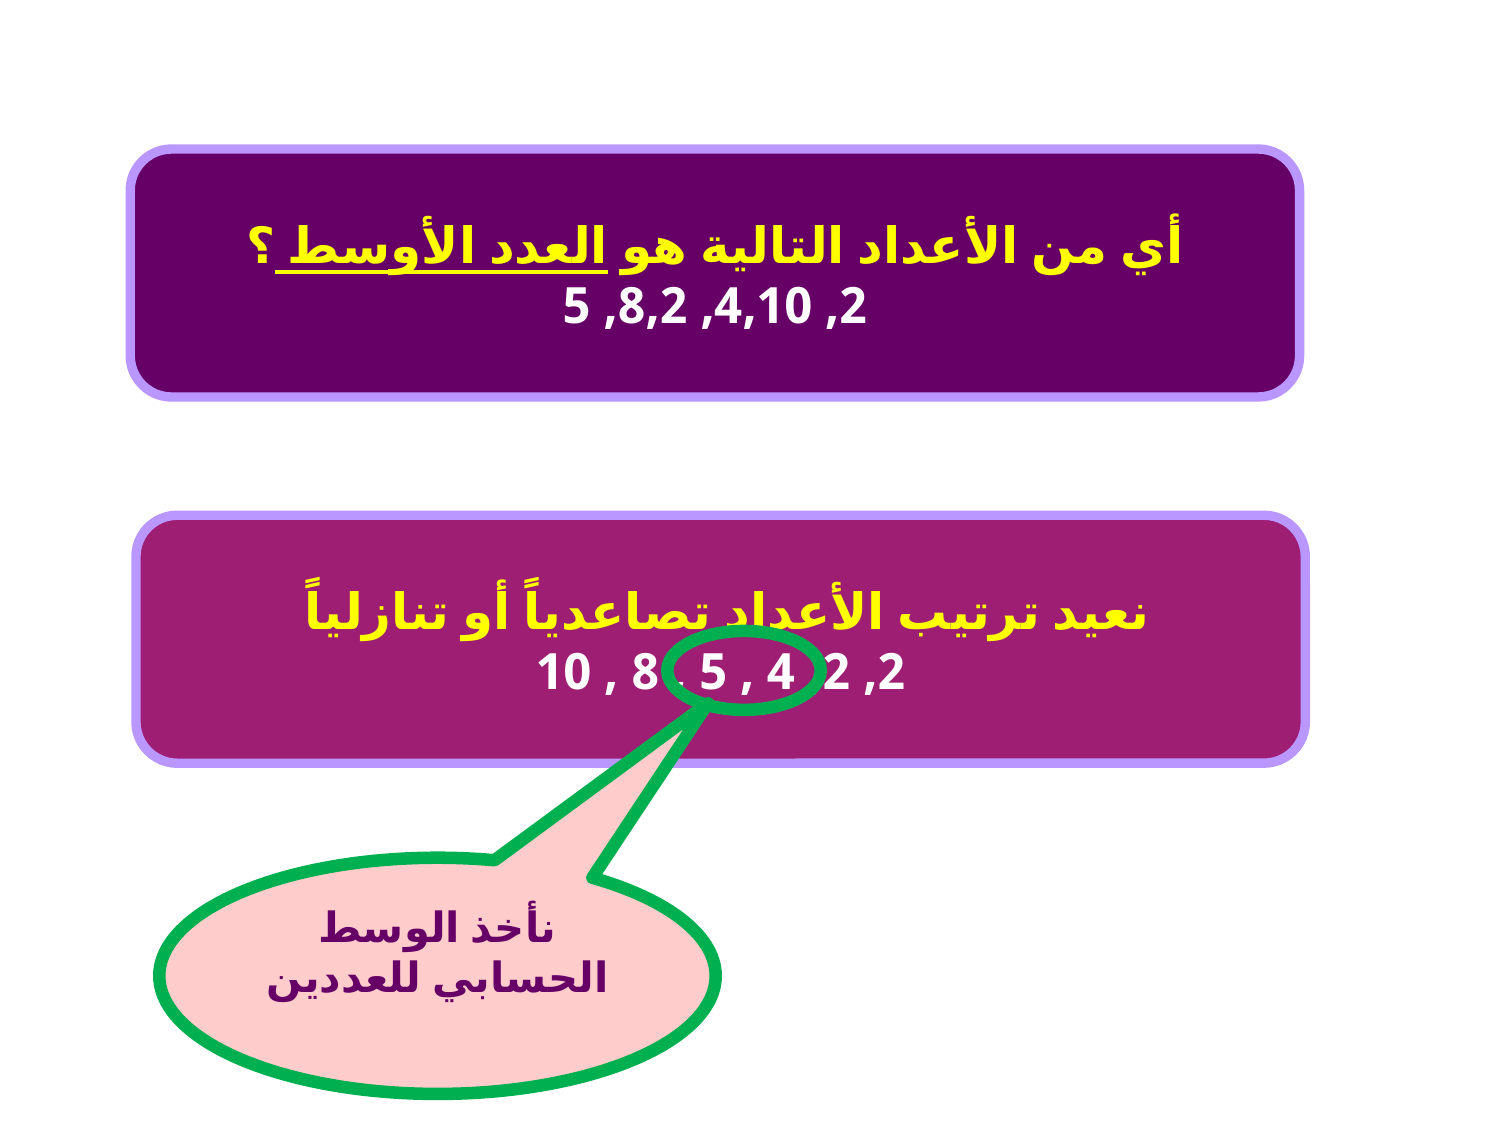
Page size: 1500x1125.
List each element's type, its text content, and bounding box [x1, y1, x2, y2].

text_box أي من الأعداد التالية هو العدد الأوسط ؟ 2, 4,10, 8,2, 5 [128, 146, 1302, 400]
text_box نعيد ترتيب الأعداد تصاعدياً أو تنازلياً 2, 2, 4 , 5 , 8 , 10 [133, 513, 1308, 766]
text_box [665, 628, 823, 712]
